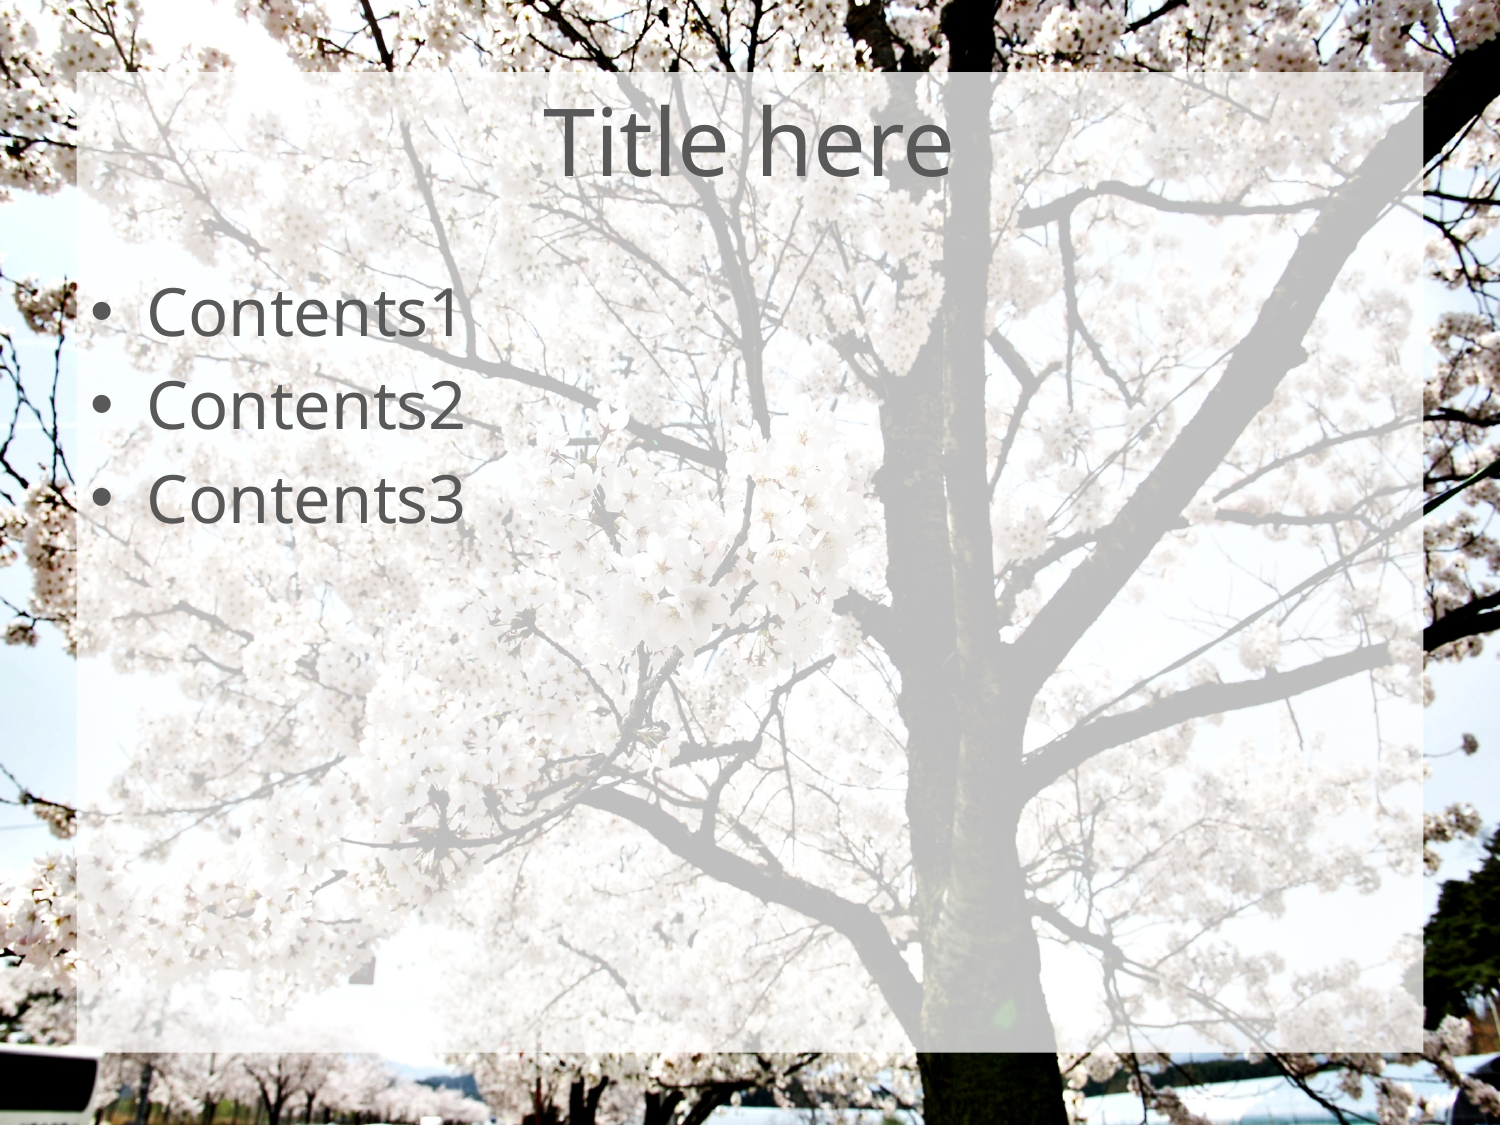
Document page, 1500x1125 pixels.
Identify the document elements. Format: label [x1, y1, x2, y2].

text_box [0, 0, 1500, 1125]
